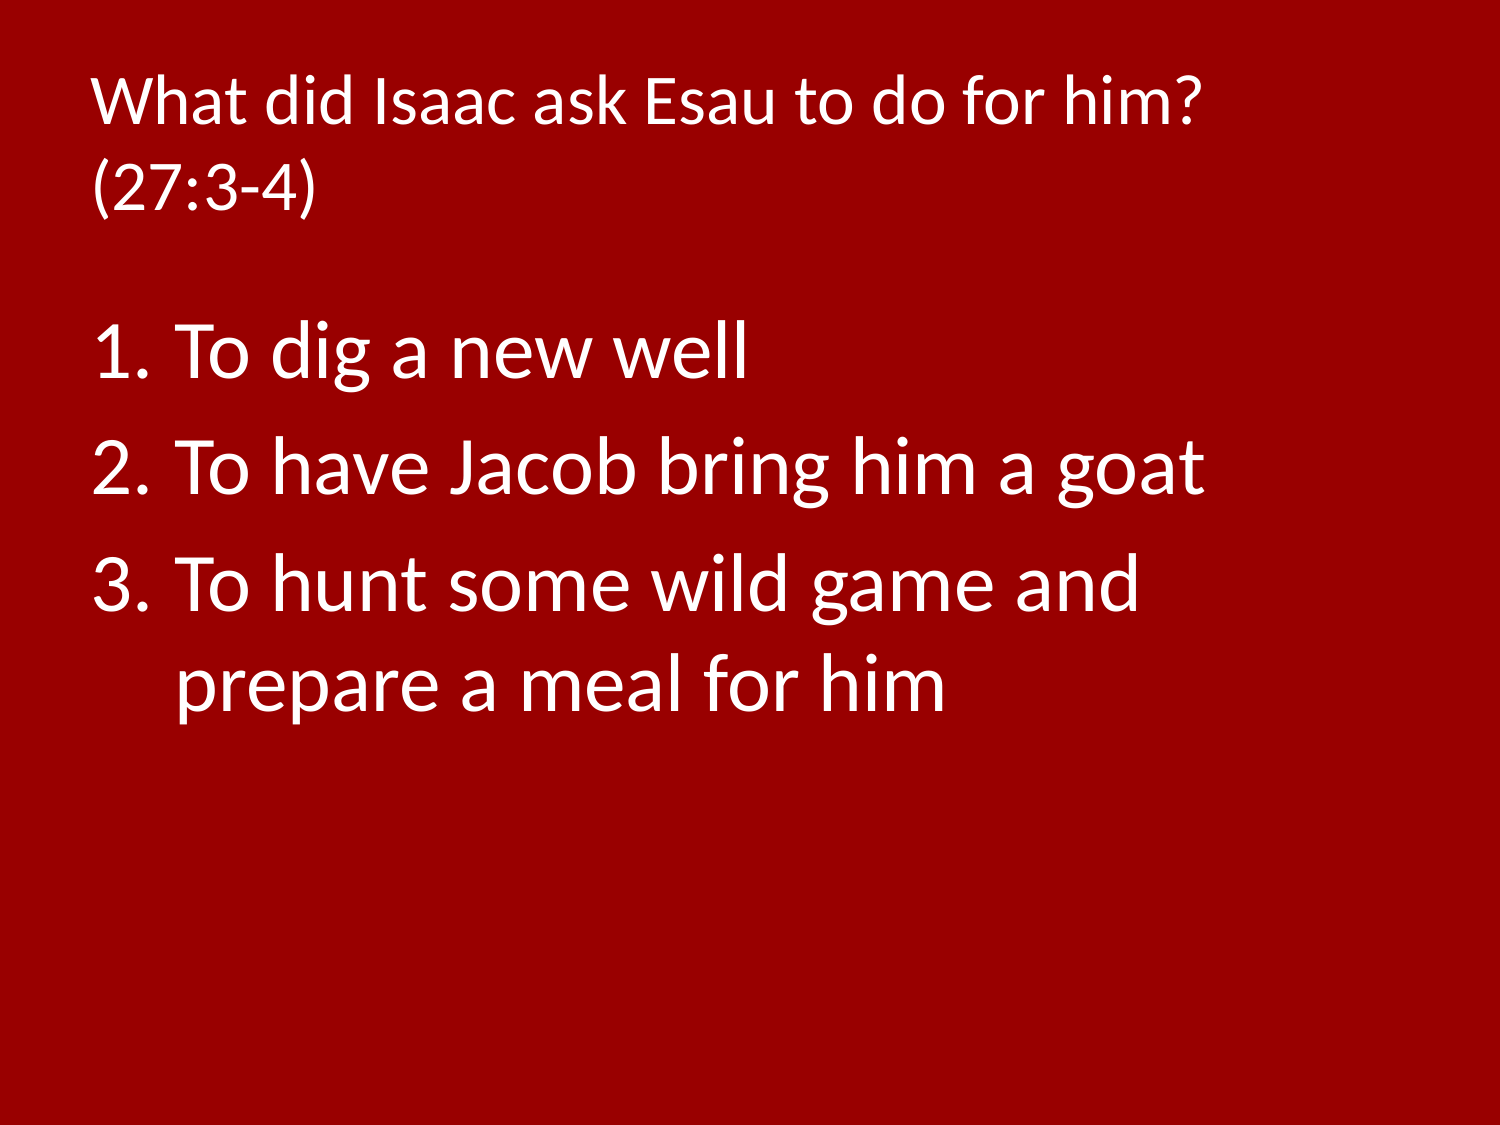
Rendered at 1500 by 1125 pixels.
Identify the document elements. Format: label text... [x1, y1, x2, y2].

list To dig a new well To have Jacob bring him a goat To hunt some wild game and prepare a meal for him [75, 287, 1425, 1005]
title What did Isaac ask Esau to do for him? (27:3-4) [75, 45, 1425, 233]
